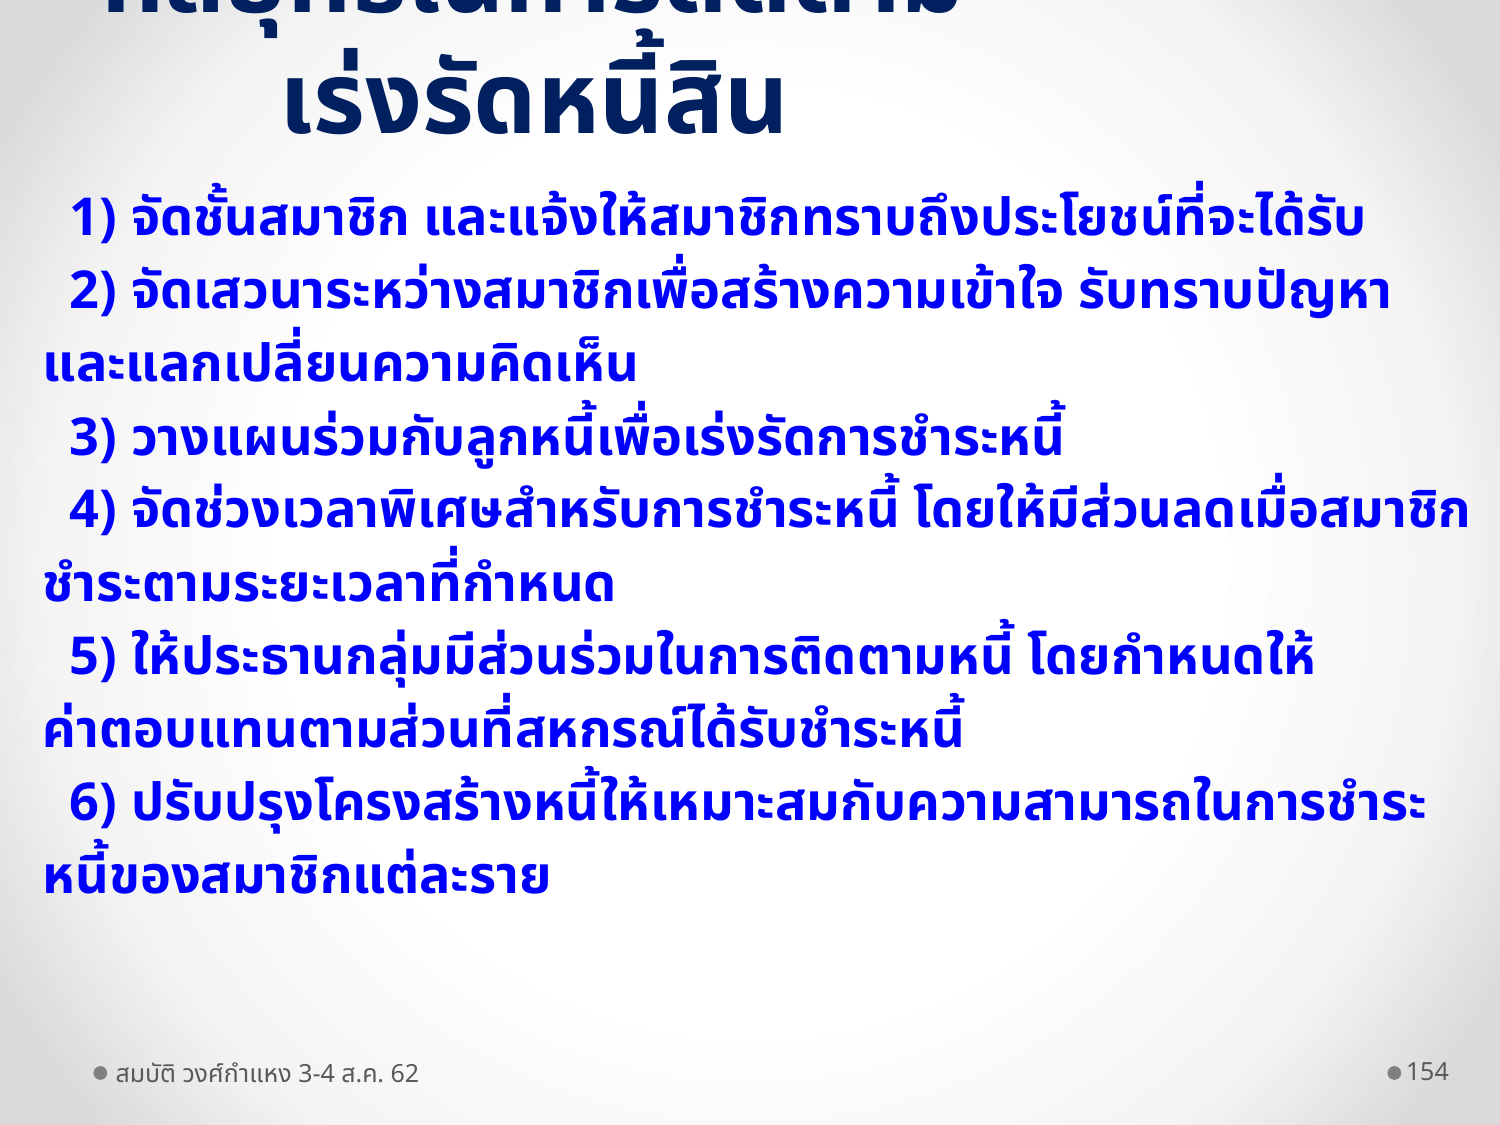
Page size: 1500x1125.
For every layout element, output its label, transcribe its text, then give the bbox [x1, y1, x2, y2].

title กลยุทธ์ในการติดตามเร่งรัดหนี้สิน [0, 0, 1069, 161]
list 1) จัดชั้นสมาชิก และแจ้งให้สมาชิกทราบถึงประโยชน์ที่จะได้รับ 2) จัดเสวนาระหว่างสมาชิกเพื่อสร้างความเข้าใจ รับทราบปัญหา และแลกเปลี่ยนความคิดเห็น 3) วางแผนร่วมกับลูกหนี้เพื่อเร่งรัดการชำระหนี้ 4) จัดช่วงเวลาพิเศษสำหรับการชำระหนี้ โดยให้มีส่วนลดเมื่อสมาชิก ชำระตามระยะเวลาที่กำหนด 5) ให้ประธานกลุ่มมีส่วนร่วมในการติดตามหนี้ โดยกำหนดให้ ค่าตอบแทนตามส่วนที่สหกรณ์ได้รับชำระหนี้ 6) ปรับปรุงโครงสร้างหนี้ให้เหมาะสมกับความสามารถในการชำระ หนี้ของสมาชิกแต่ละราย [27, 175, 1500, 1096]
slide_number 154 [1401, 1042, 1494, 1103]
picture [0, 0, 1500, 1125]
footer สมบัติ วงศ์กำแหง 3-4 ส.ค. 62 [108, 1042, 576, 1103]
